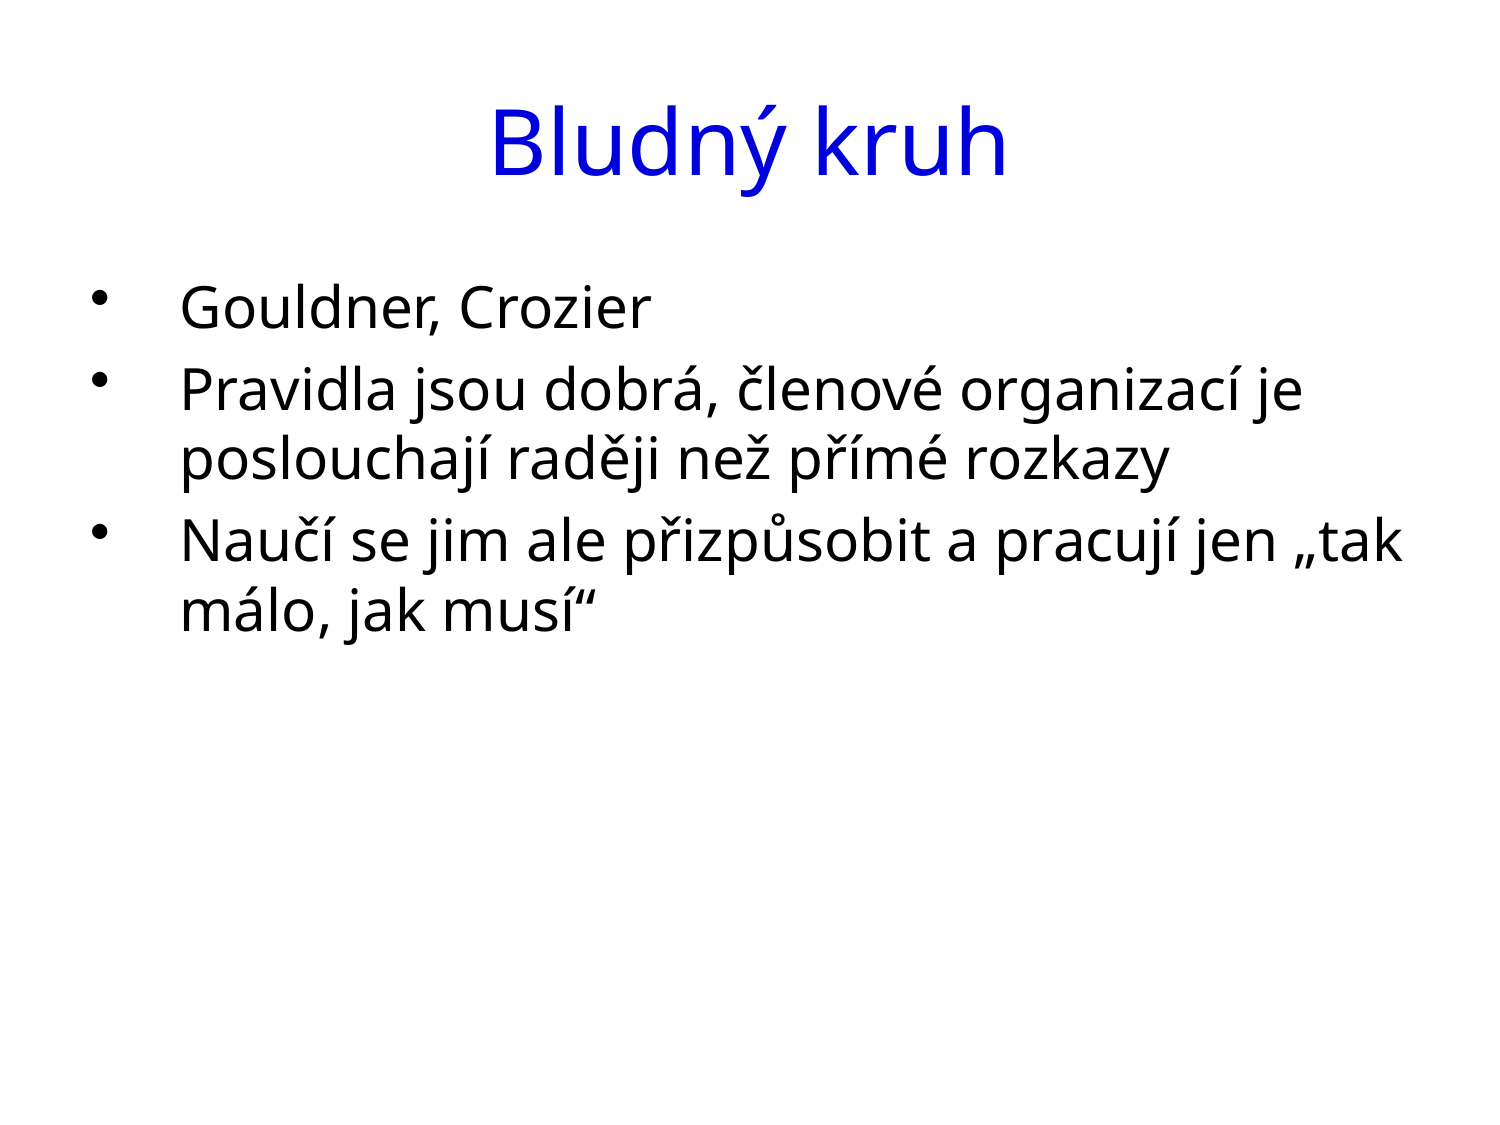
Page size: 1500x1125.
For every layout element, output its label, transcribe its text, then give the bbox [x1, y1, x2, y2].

title Bludný kruh [74, 44, 1426, 233]
list Gouldner, Crozier Pravidla jsou dobrá, členové organizací je poslouchají raději než přímé rozkazy Naučí se jim ale přizpůsobit a pracují jen „tak málo, jak musí“ [74, 262, 1426, 1006]
